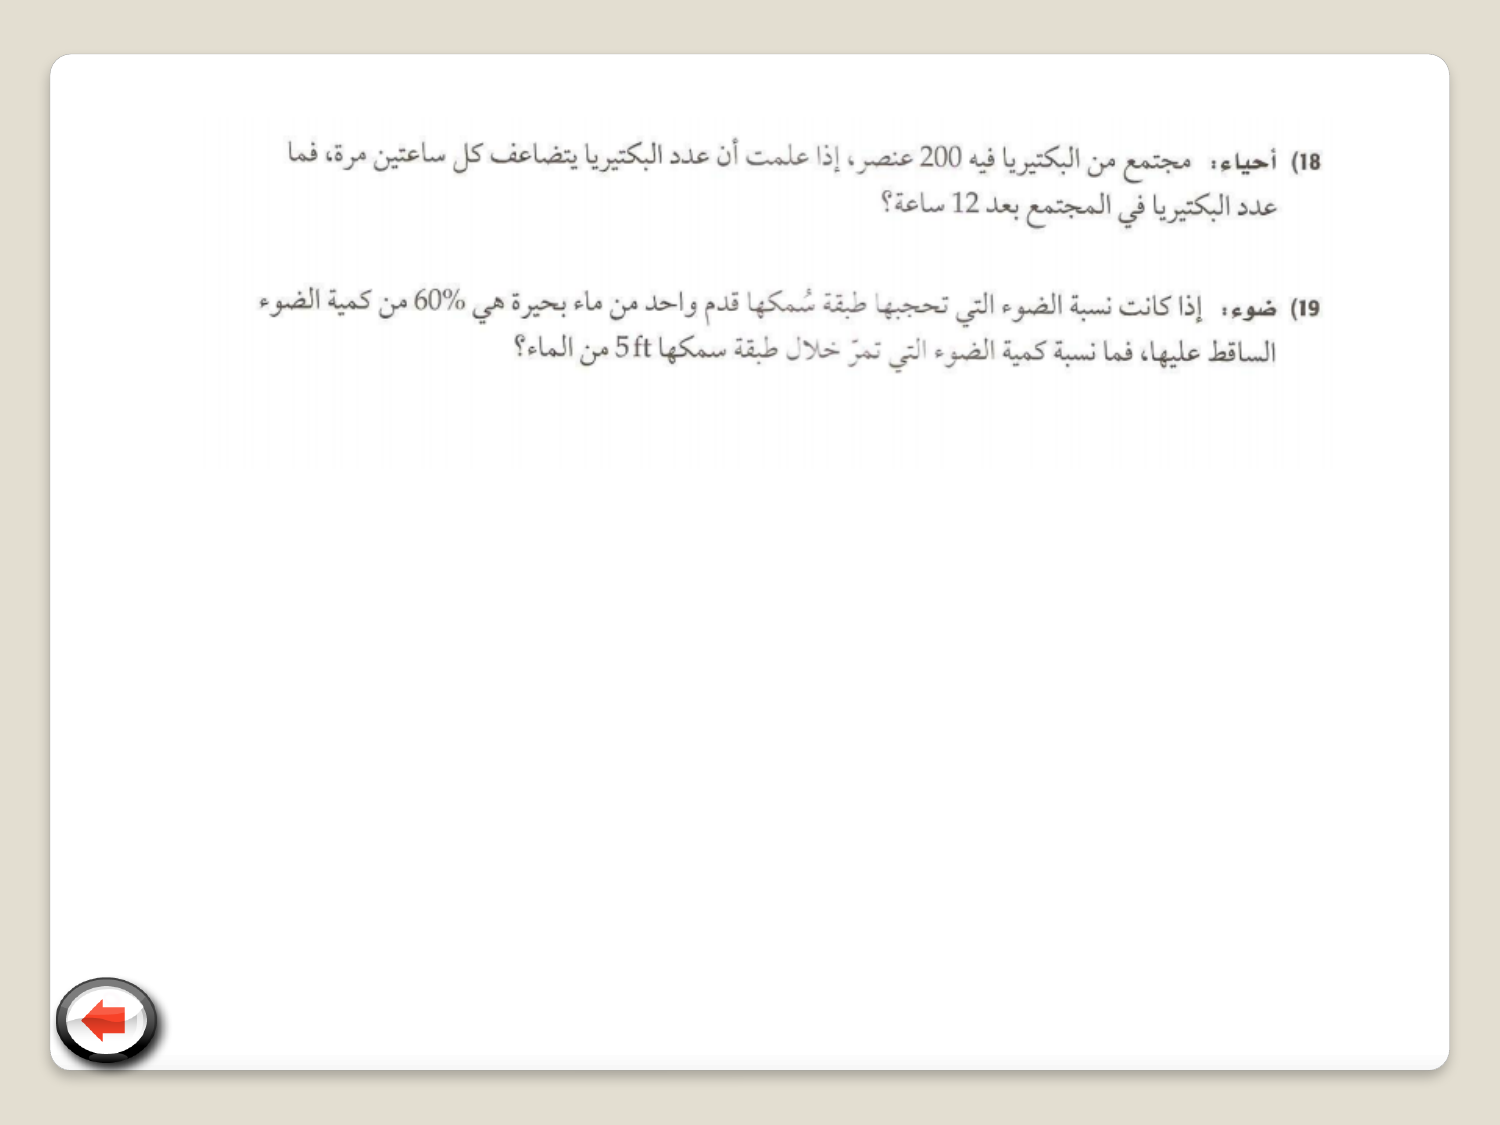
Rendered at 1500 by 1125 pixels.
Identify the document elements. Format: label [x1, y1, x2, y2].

picture [34, 960, 176, 1079]
picture [198, 116, 1348, 469]
